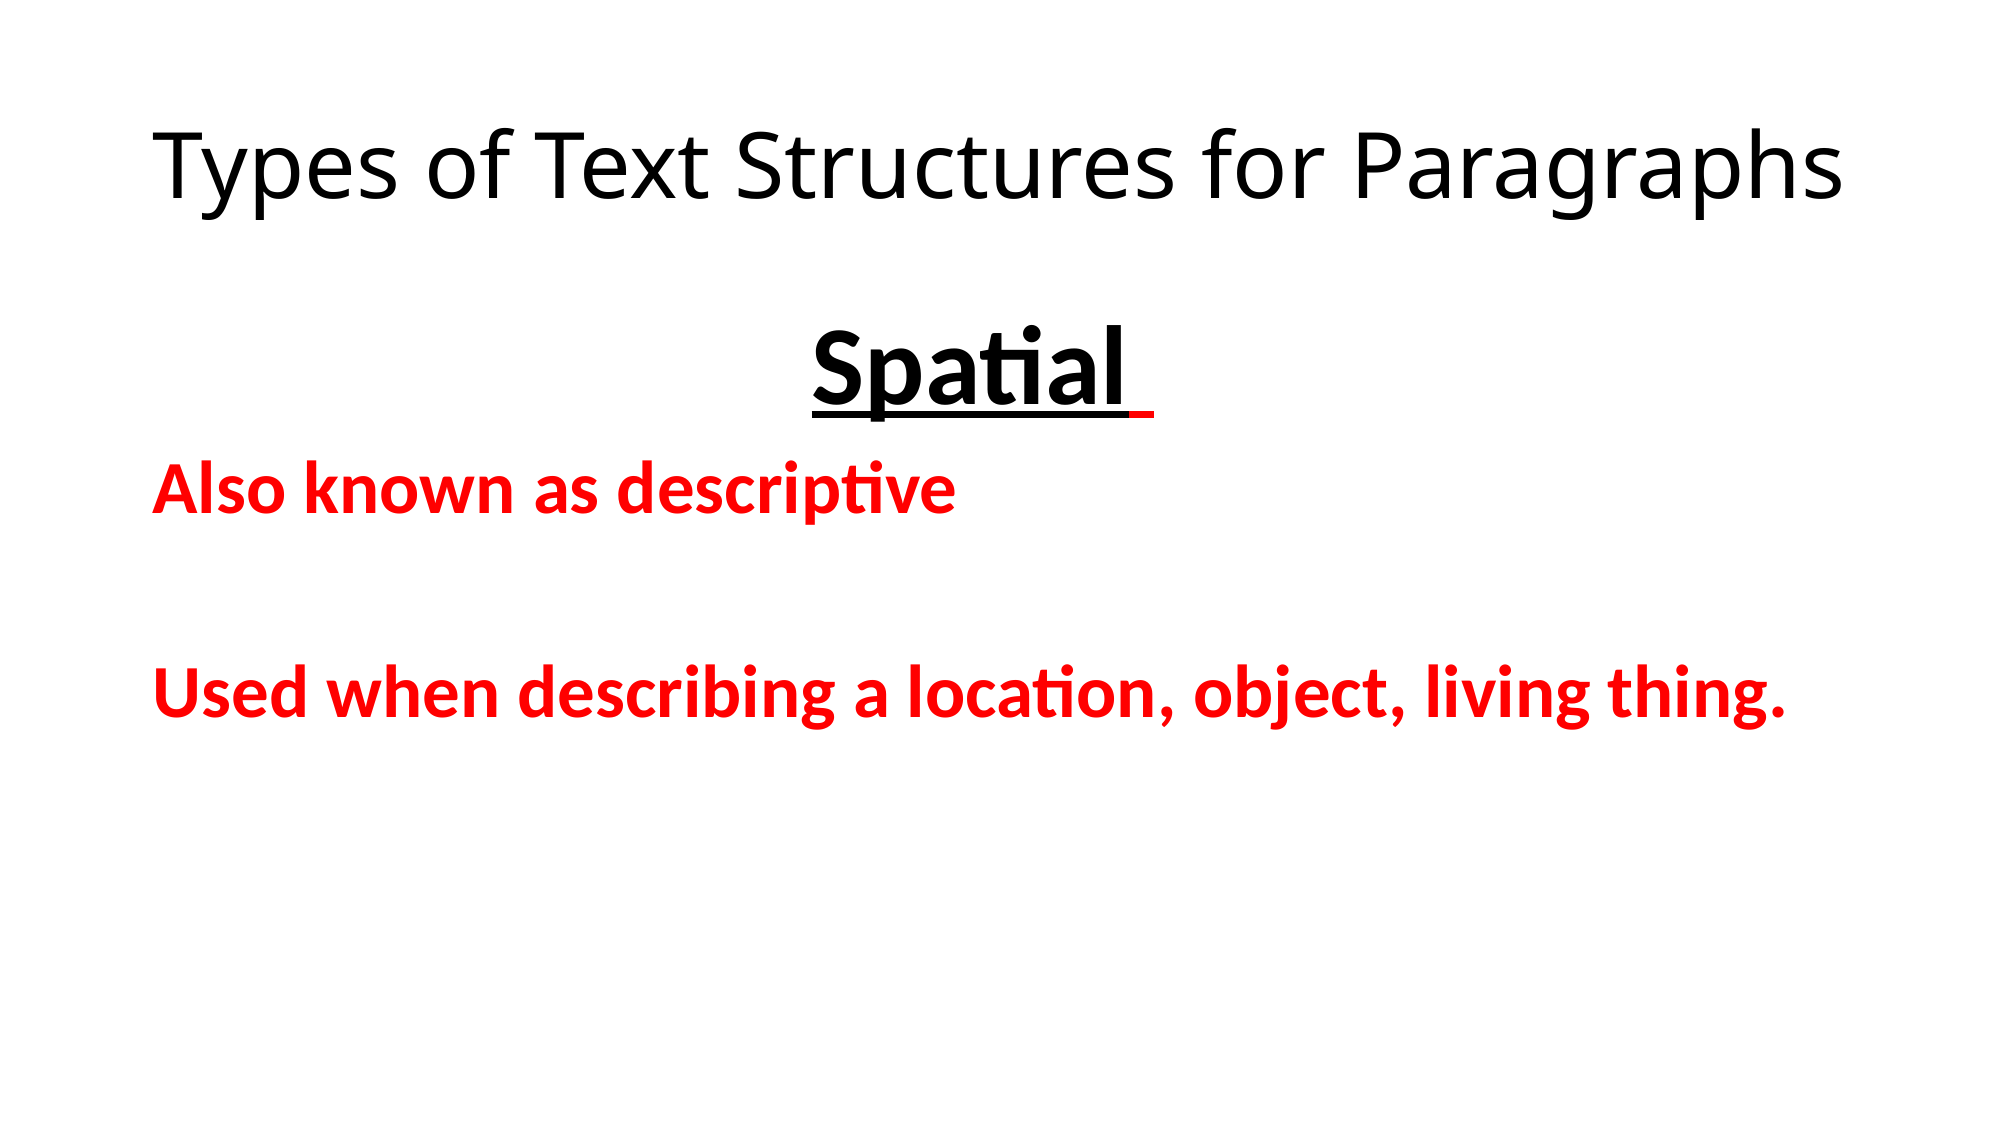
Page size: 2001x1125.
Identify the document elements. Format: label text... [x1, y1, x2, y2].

title Types of Text Structures for Paragraphs [137, 59, 1863, 278]
list Spatial Also known as descriptive Used when describing a location, object, living thing. [137, 299, 1863, 1014]
